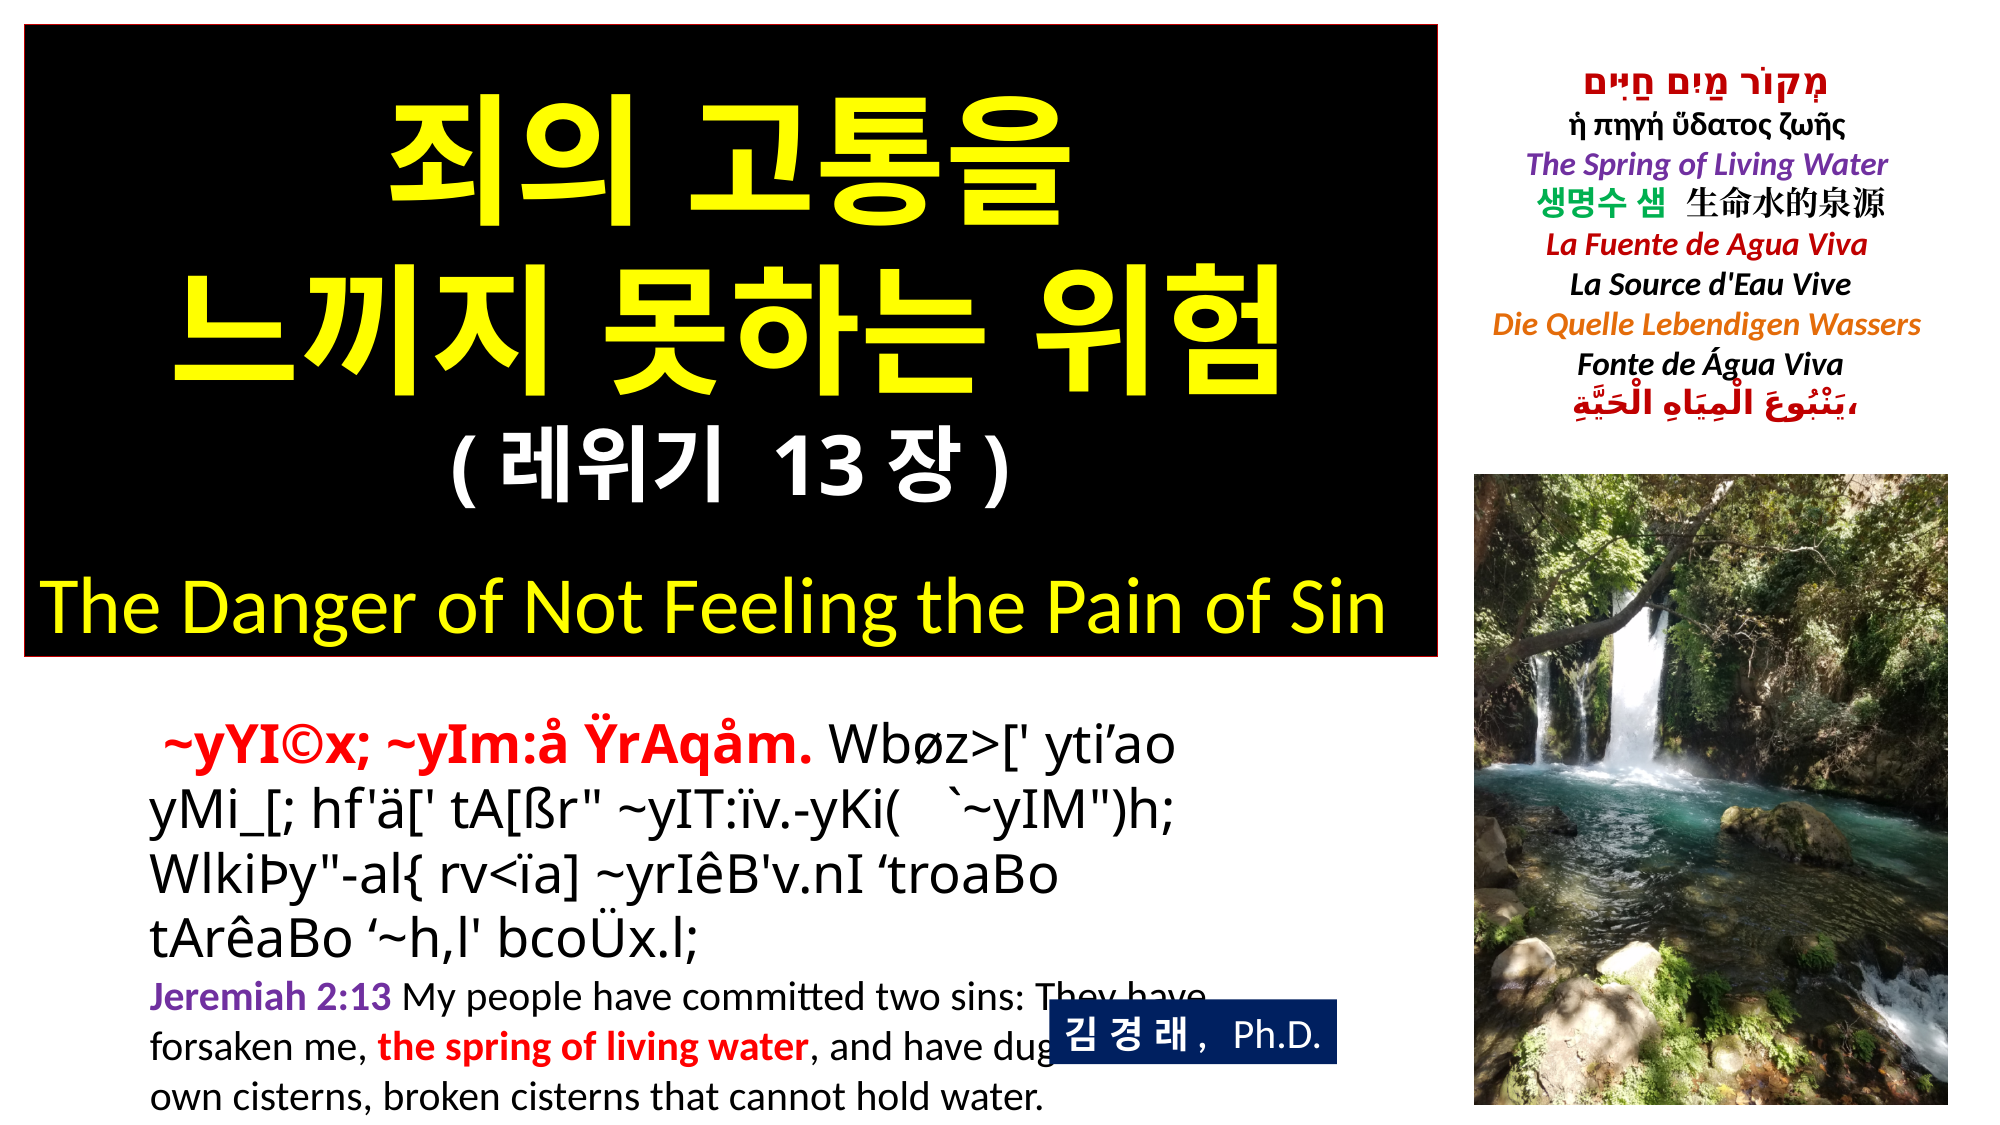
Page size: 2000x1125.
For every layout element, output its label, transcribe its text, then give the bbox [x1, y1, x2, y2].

text_box מְקוֹר מַיִם חַיִּים ἡ πηγή ὕδατος ζωῆς The Spring of Living Water 생명수 샘 生命水的泉源 La Fuente de Agua Viva La Source d'Eau Vive Die Quelle Lebendigen Wassers Fonte de Água Viva ‎ يَنْبُوعَ الْمِيَاهِ الْحَيَّةِ، [1448, 49, 1974, 430]
picture [1474, 474, 1948, 1106]
text_box 죄의 고통을 느끼지 못하는 위험 (레위기 13장) The Danger of Not Feeling the Pain of Sin [24, 24, 1438, 657]
text_box 김 경 래, Ph.D. [1049, 999, 1337, 1065]
text_box ~yYI©x; ~yIm:å ŸrAqåm. Wbøz>[' yti’ao yMi_[; hf'ä[' tA[ßr" ~yIT:ïv.-yKi( `~yIM")h; WlkiÞy"-al{ rv<ïa] ~yrIêB'v.nI ‘troaBo tArêaBo ‘~h,l' bcoÜx.l; Jeremiah 2:13 My people have committed two sins: They have forsaken me, the spring of living water, and have dug their own cisterns, broken cisterns that cannot hold water. [135, 701, 1223, 1125]
